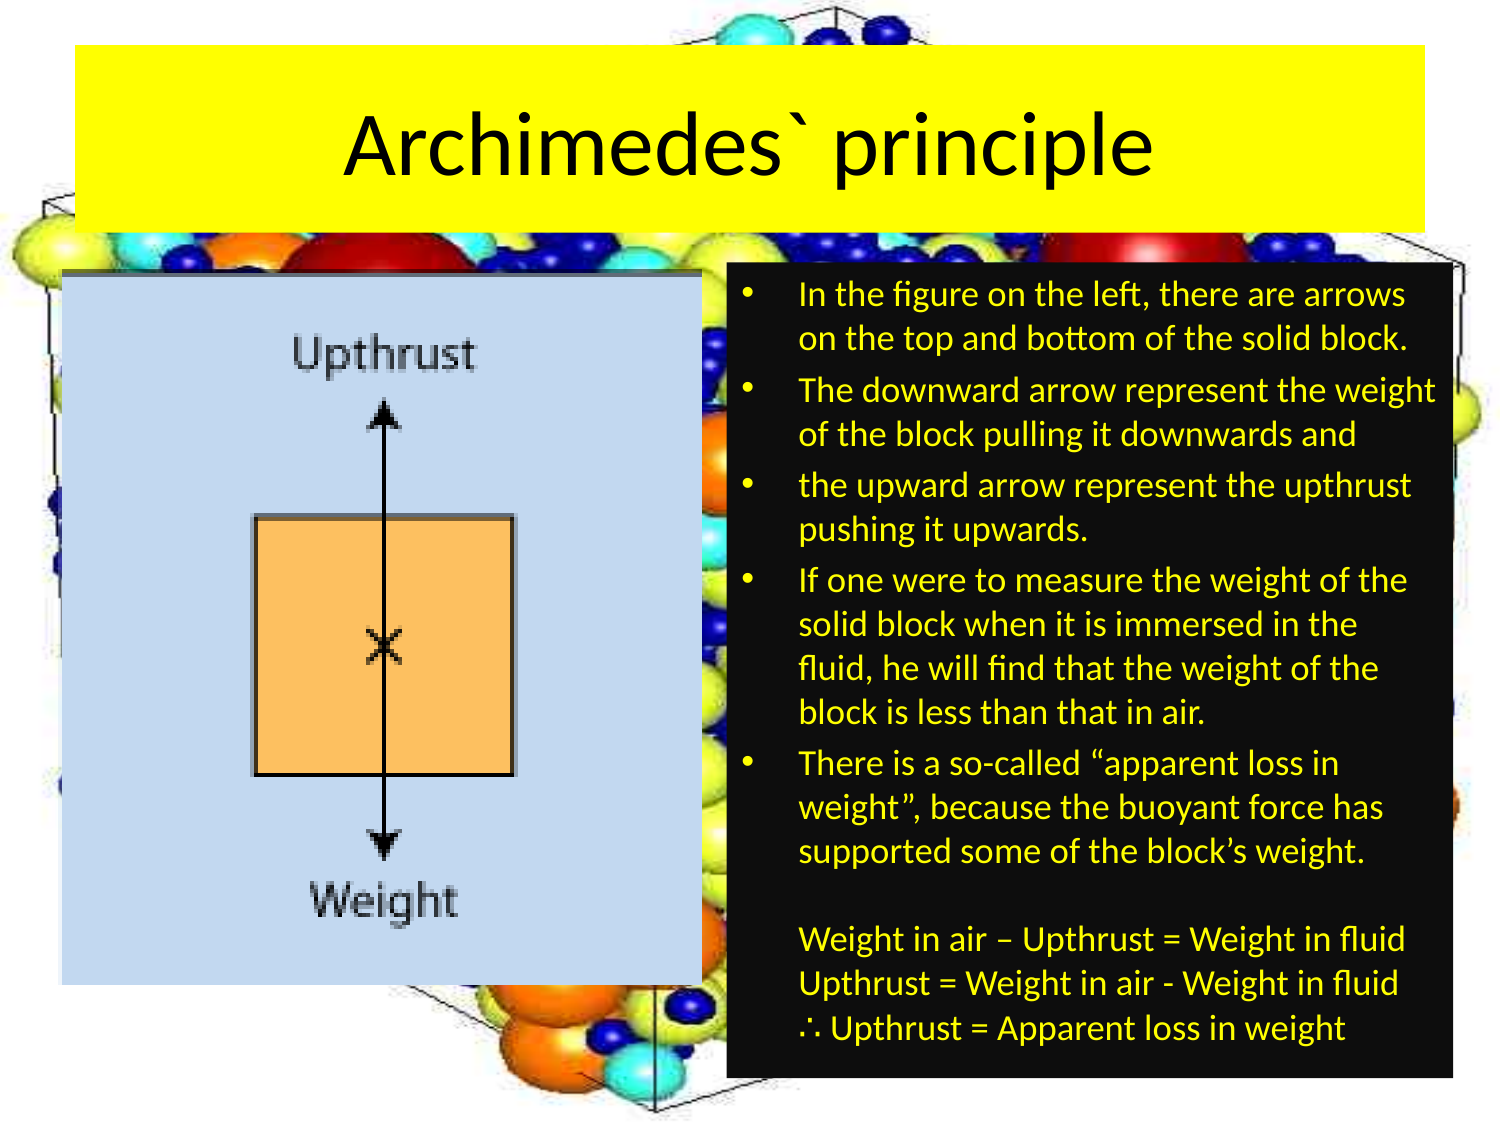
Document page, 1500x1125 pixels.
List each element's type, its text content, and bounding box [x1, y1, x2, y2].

list In the figure on the left, there are arrows on the top and bottom of the solid block. The downward arrow represent the weight of the block pulling it downwards and the upward arrow represent the upthrust pushing it upwards. If one were to measure the weight of the solid block when it is immersed in the fluid, he will find that the weight of the block is less than that in air. There is a so-called “apparent loss in weight”, because the buoyant force has supported some of the block’s weight. Weight in air – Upthrust = Weight in fluid Upthrust = Weight in air - Weight in fluid ∴ Upthrust = Apparent loss in weight [726, 262, 1454, 1079]
title Archimedes` principle [75, 45, 1425, 233]
picture [0, 0, 1500, 1125]
